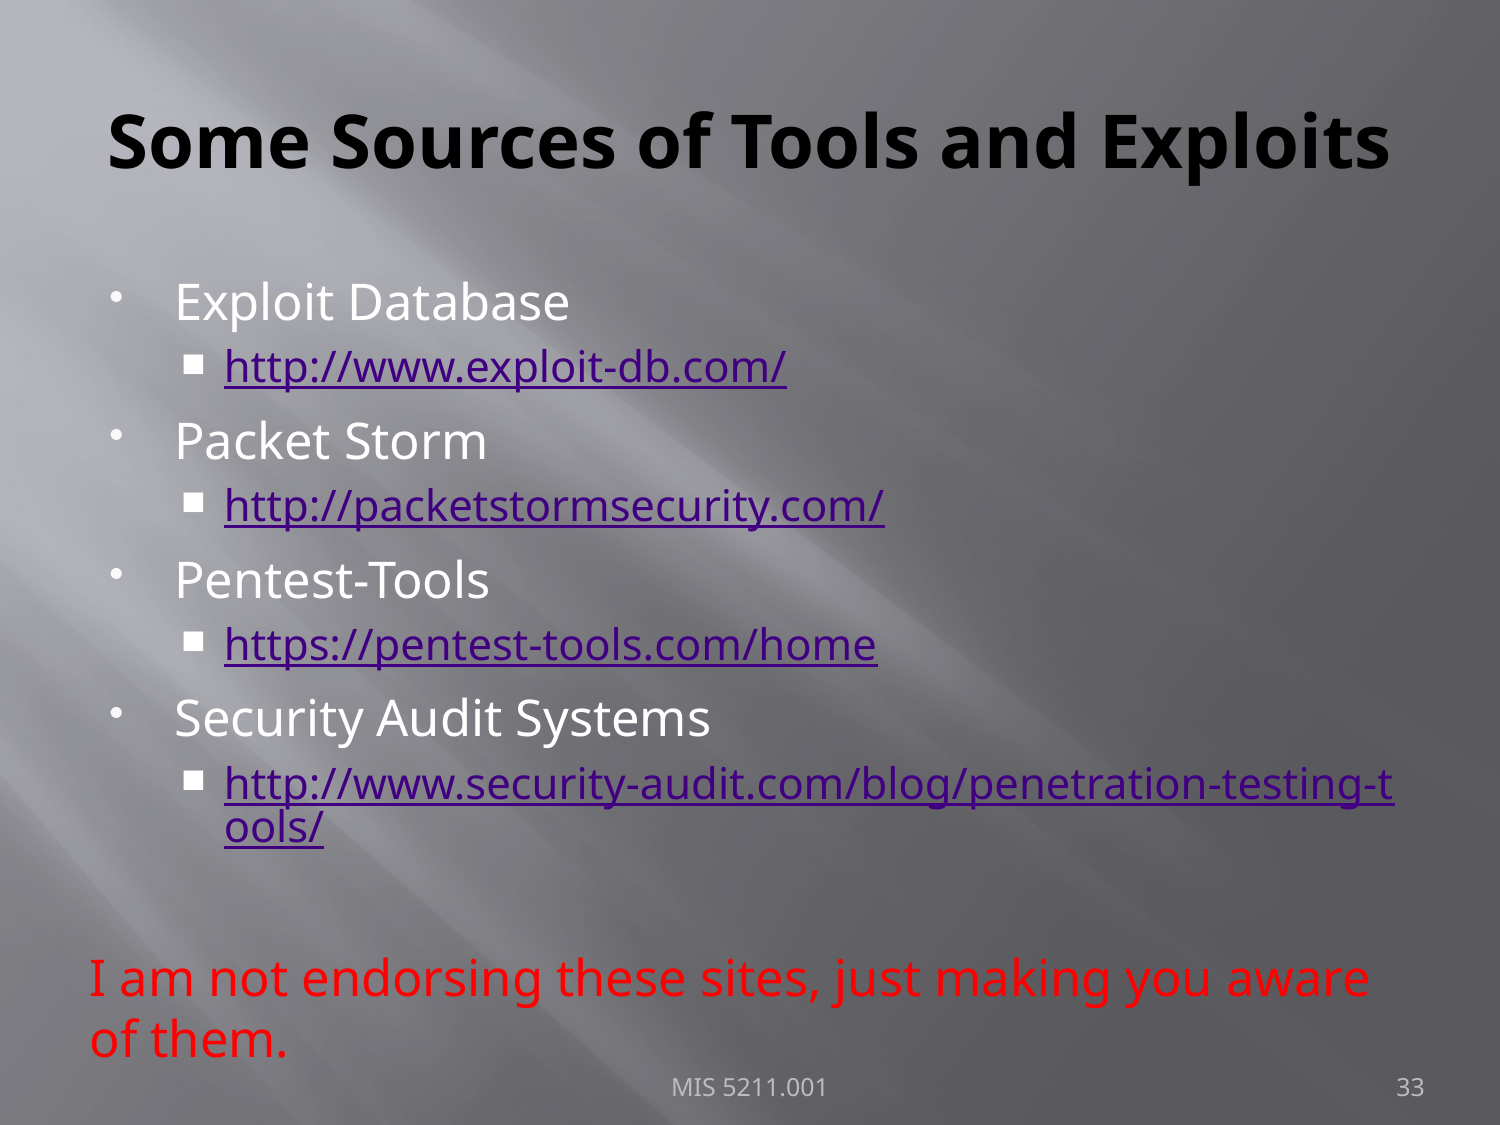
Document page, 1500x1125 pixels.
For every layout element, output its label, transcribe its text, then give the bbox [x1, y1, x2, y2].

list Exploit Database http://www.exploit-db.com/ Packet Storm http://packetstormsecurity.com/ Pentest-Tools https://pentest-tools.com/home Security Audit Systems http://www.security-audit.com/blog/penetration-testing-tools/ I am not endorsing these sites, just making you aware of them. [75, 262, 1425, 1035]
footer MIS 5211.001 [512, 1052, 988, 1113]
slide_number 33 [1299, 1052, 1425, 1113]
title Some Sources of Tools and Exploits [75, 45, 1425, 233]
